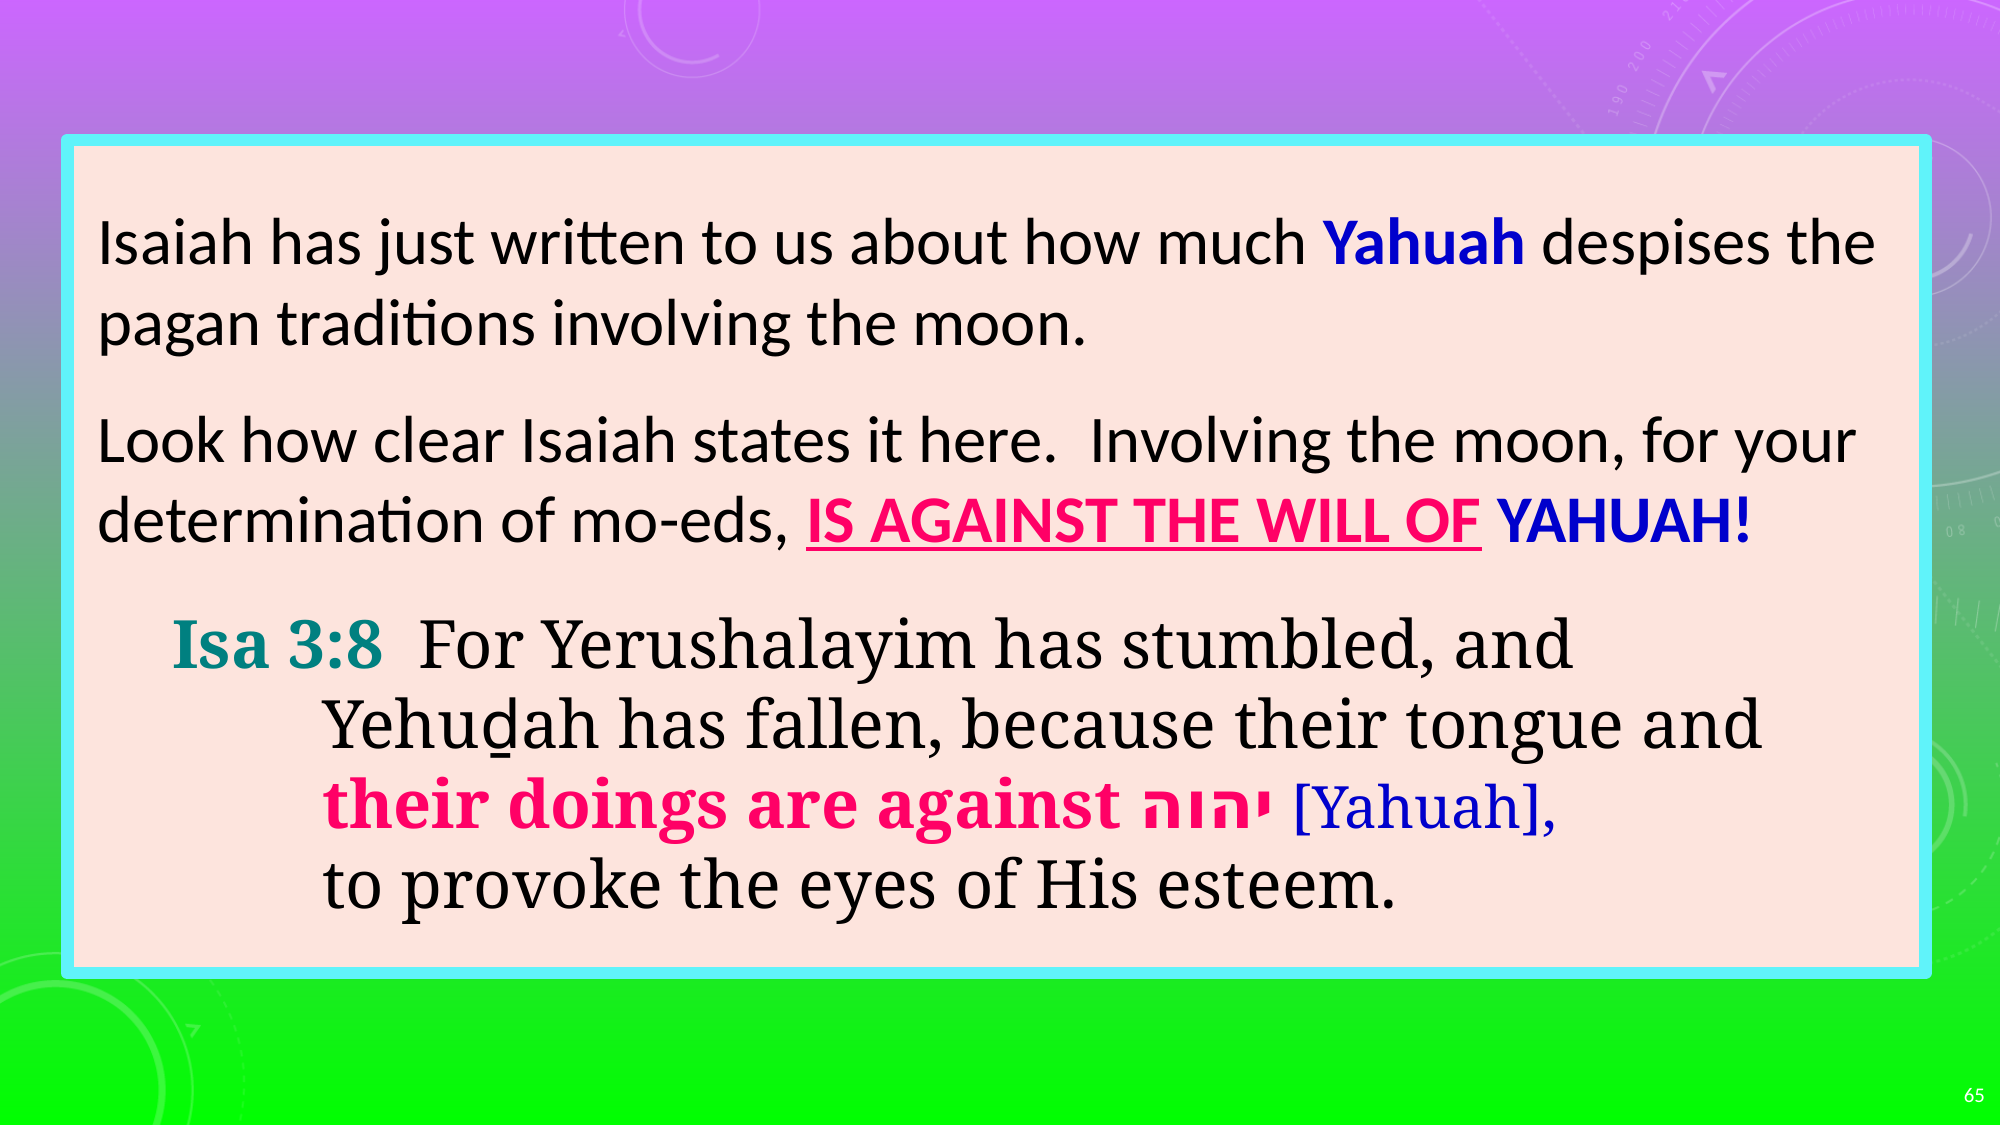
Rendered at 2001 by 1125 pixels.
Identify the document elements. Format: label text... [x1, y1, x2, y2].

list Isaiah has just written to us about how much Yahuah despises the pagan traditions involving the moon. Look how clear Isaiah states it here. Involving the moon, for your determination of mo-eds, IS AGAINST THE WILL OF YAHUAH! Isa 3:8 For Yerushalayim has stumbled, and Yehuḏah has fallen, because their tongue and their doings are against יהוה [Yahuah], to provoke the eyes of His esteem. [67, 139, 1926, 974]
slide_number 65 [1909, 1062, 2000, 1125]
picture [0, 0, 2000, 1125]
